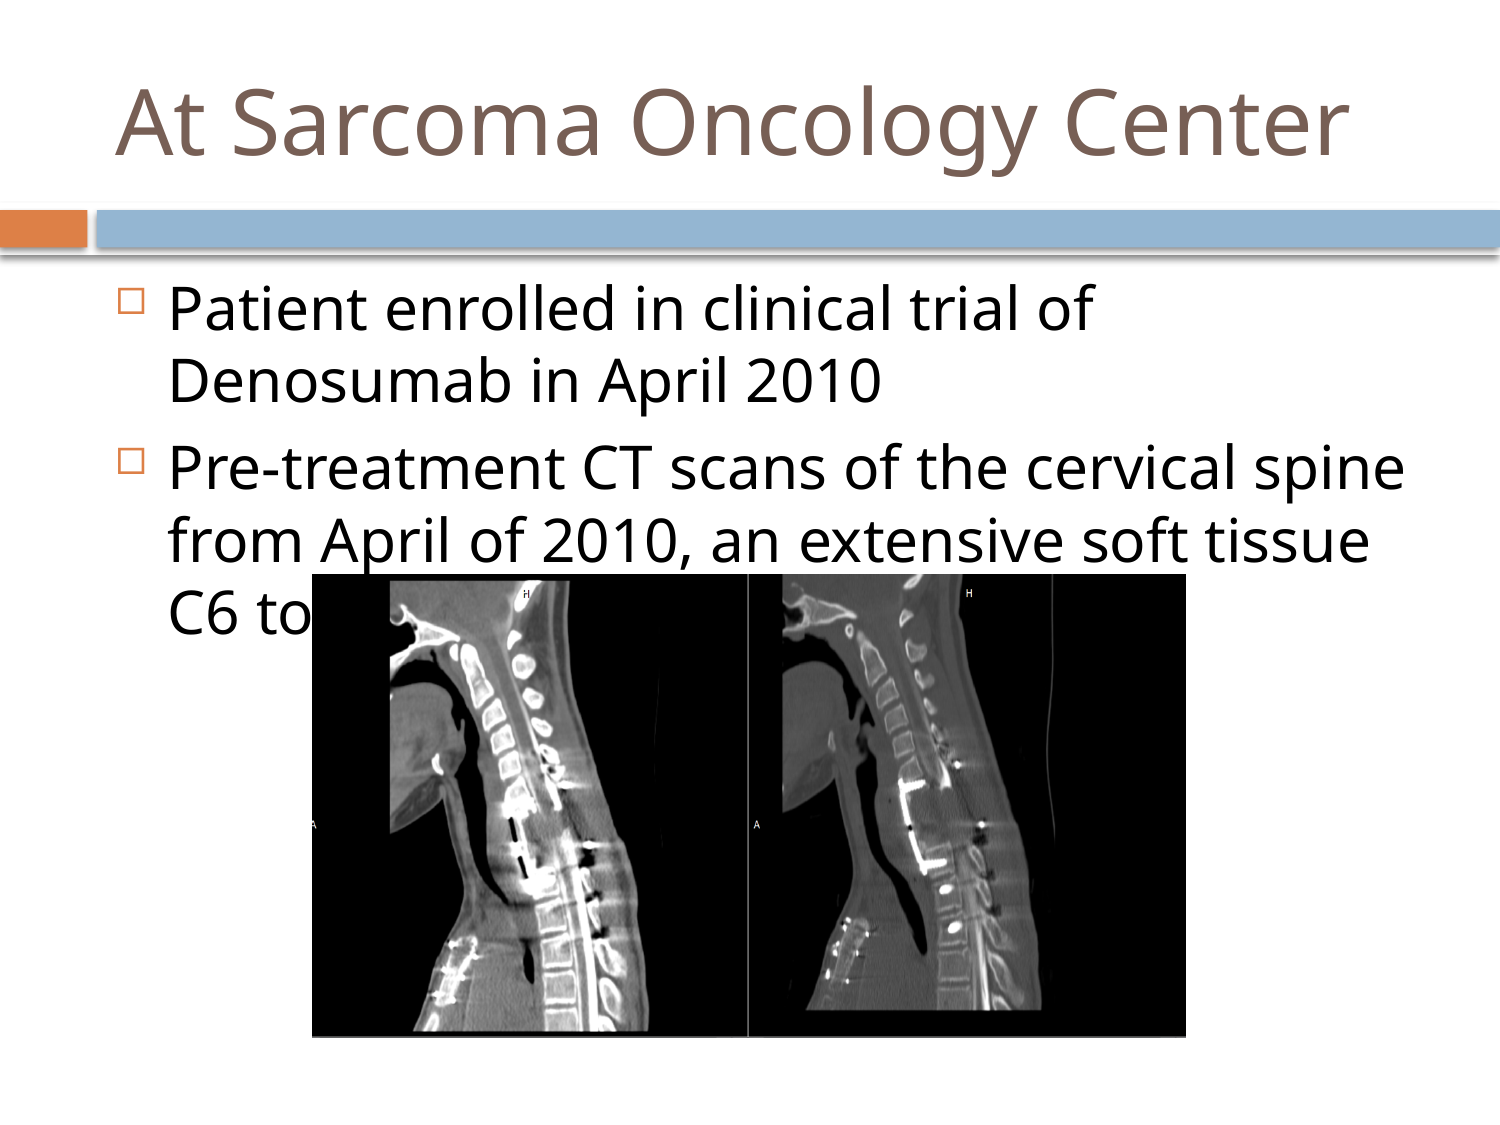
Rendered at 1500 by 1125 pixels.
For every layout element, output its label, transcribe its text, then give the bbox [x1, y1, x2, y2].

picture [312, 574, 1186, 1038]
list Patient enrolled in clinical trial of Denosumab in April 2010 Pre-treatment CT scans of the cervical spine from April of 2010, an extensive soft tissue C6 to C7 [100, 262, 1438, 1000]
title At Sarcoma Oncology Center [100, 37, 1438, 200]
